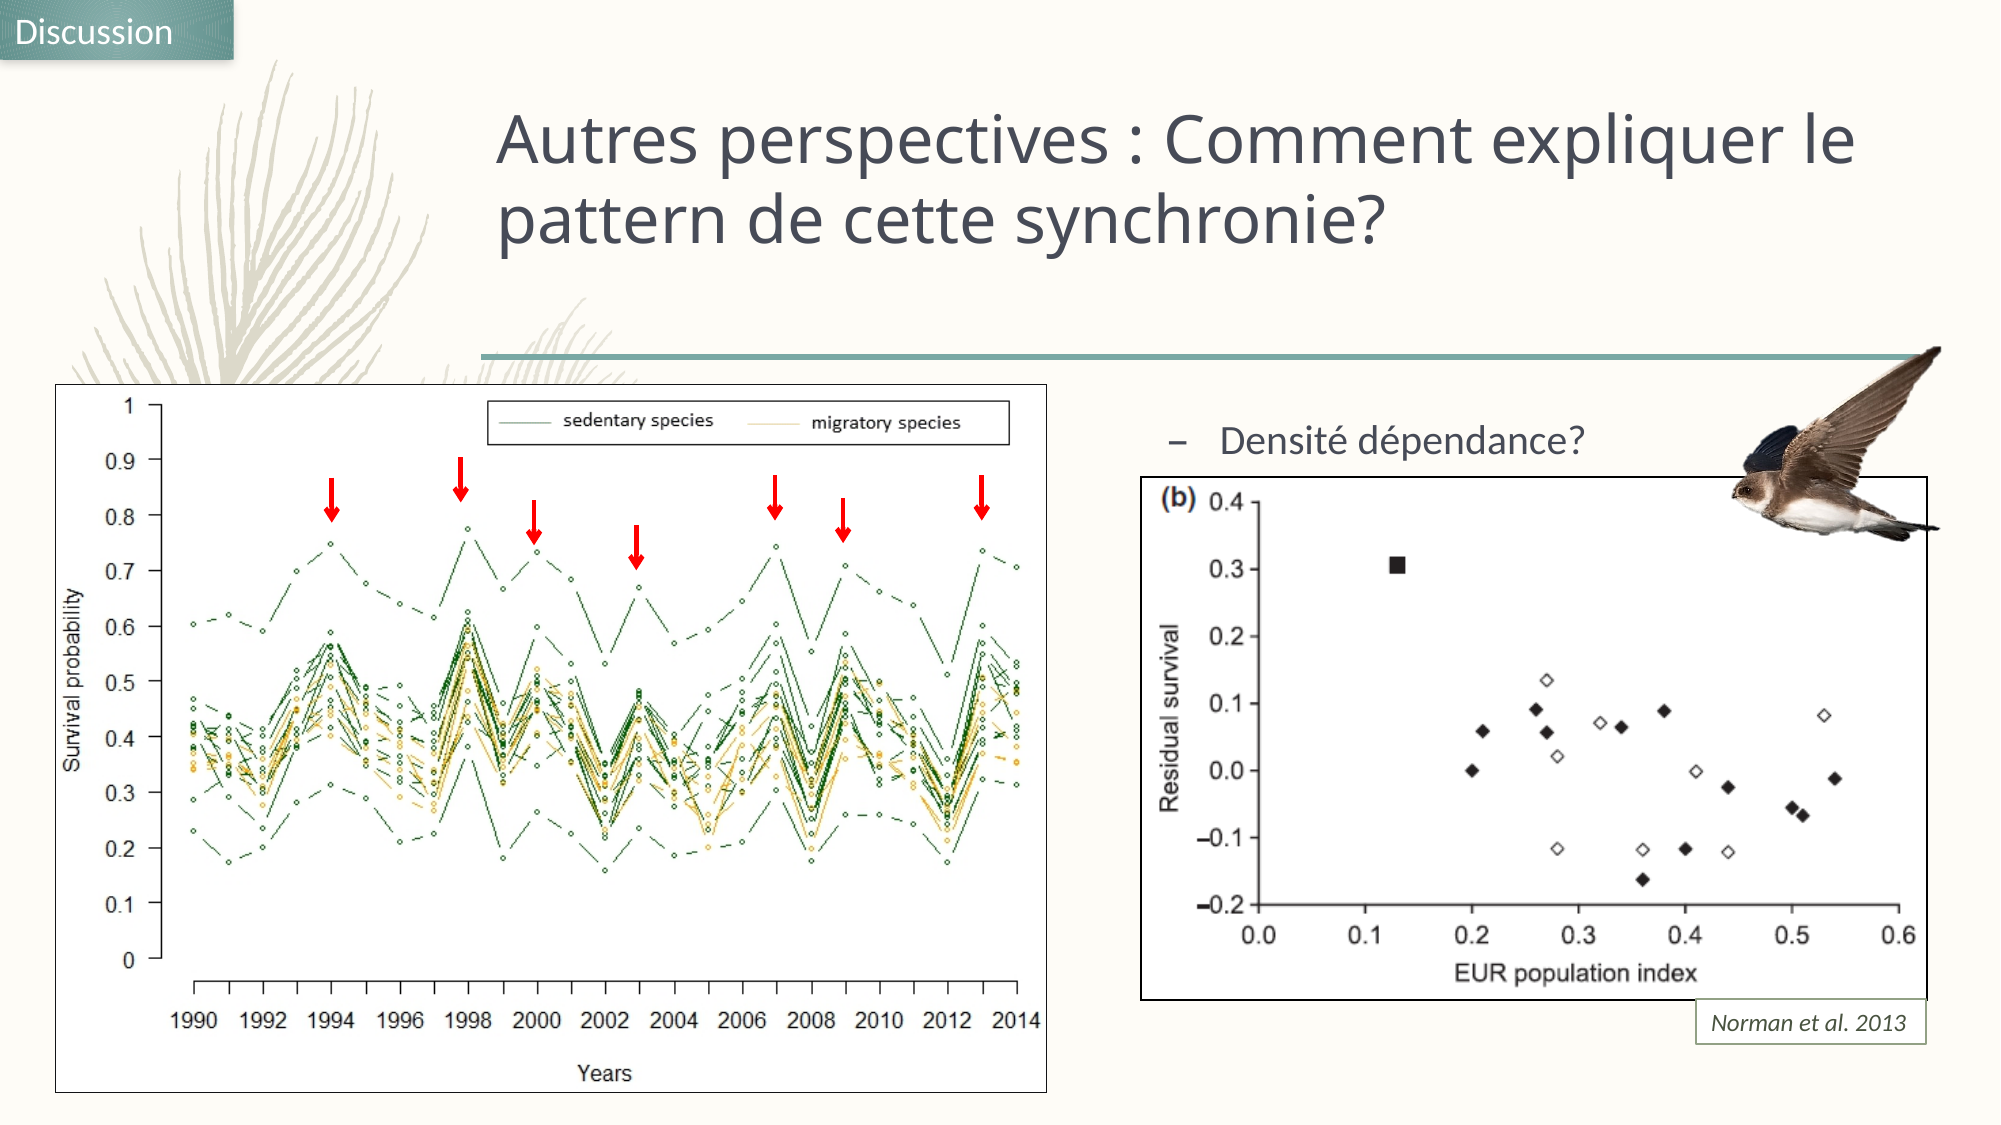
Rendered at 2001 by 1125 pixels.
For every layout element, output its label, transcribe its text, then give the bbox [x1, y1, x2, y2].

text_box Discussion [0, 0, 234, 60]
picture [1141, 257, 2000, 1000]
picture [55, 384, 1047, 1093]
text_box Norman et al. 2013 [1695, 1000, 1927, 1045]
list Densité dépendance? [1152, 399, 1436, 476]
title Autres perspectives : Comment expliquer le pattern de cette synchronie? [481, 93, 1920, 350]
